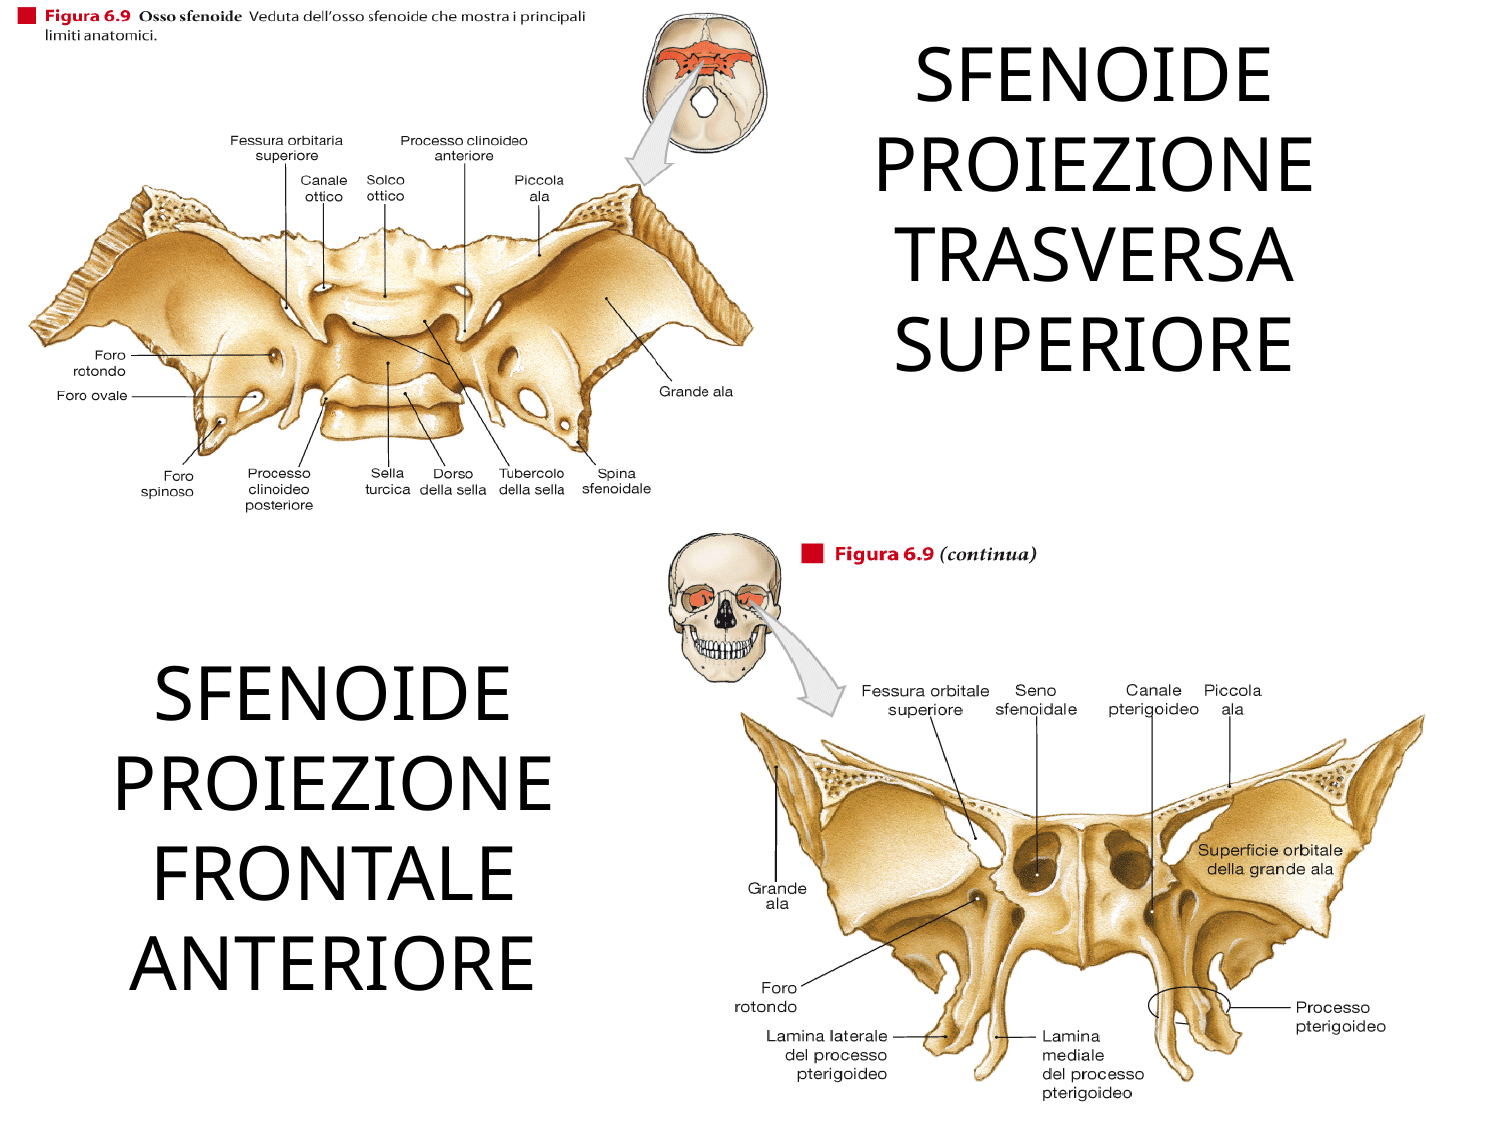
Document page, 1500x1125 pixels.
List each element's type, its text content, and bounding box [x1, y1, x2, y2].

text_box SFENOIDE PROIEZIONE TRASVERSA SUPERIORE [857, 19, 1332, 394]
text_box SFENOIDE PROIEZIONE FRONTALE ANTERIORE [96, 637, 571, 1013]
picture [17, 1, 1471, 1122]
